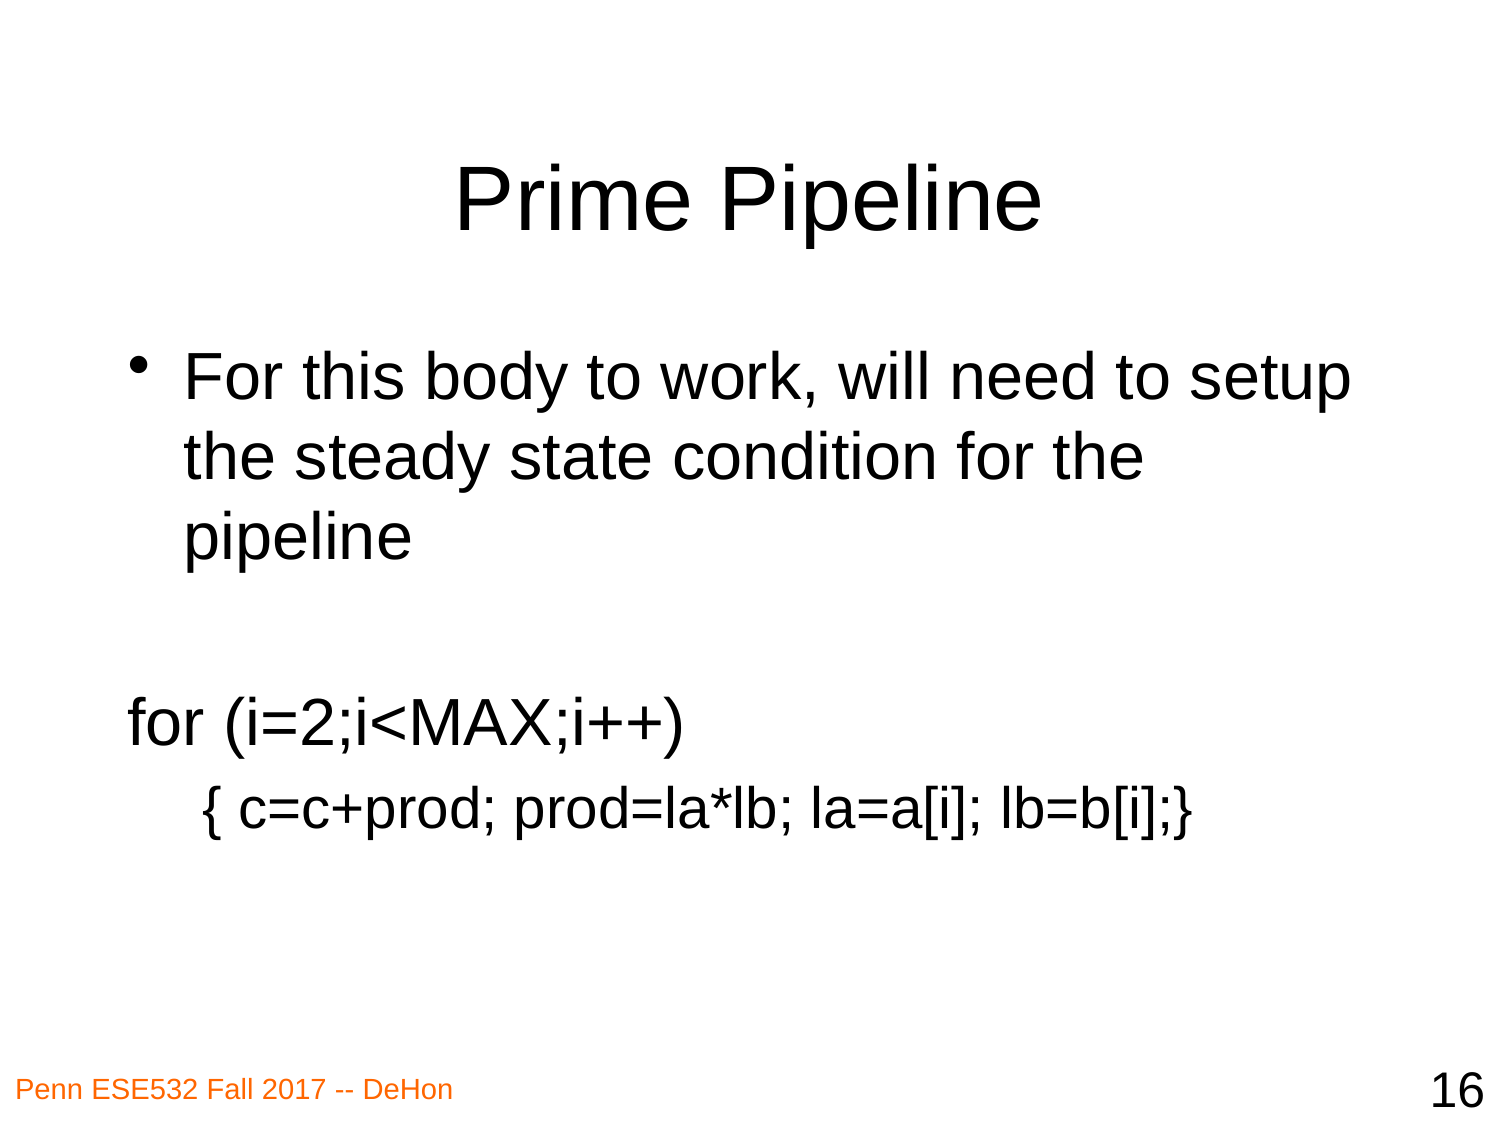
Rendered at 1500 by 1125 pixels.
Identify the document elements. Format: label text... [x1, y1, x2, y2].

list For this body to work, will need to setup the steady state condition for the pipeline for (i=2;i<MAX;i++) { c=c+prod; prod=la*lb; la=a[i]; lb=b[i];} [112, 324, 1388, 1001]
slide_number Penn ESE532 Fall 2017 -- DeHon [0, 1062, 576, 1125]
title Prime Pipeline [112, 99, 1388, 288]
slide_number 16 [1187, 1049, 1500, 1125]
